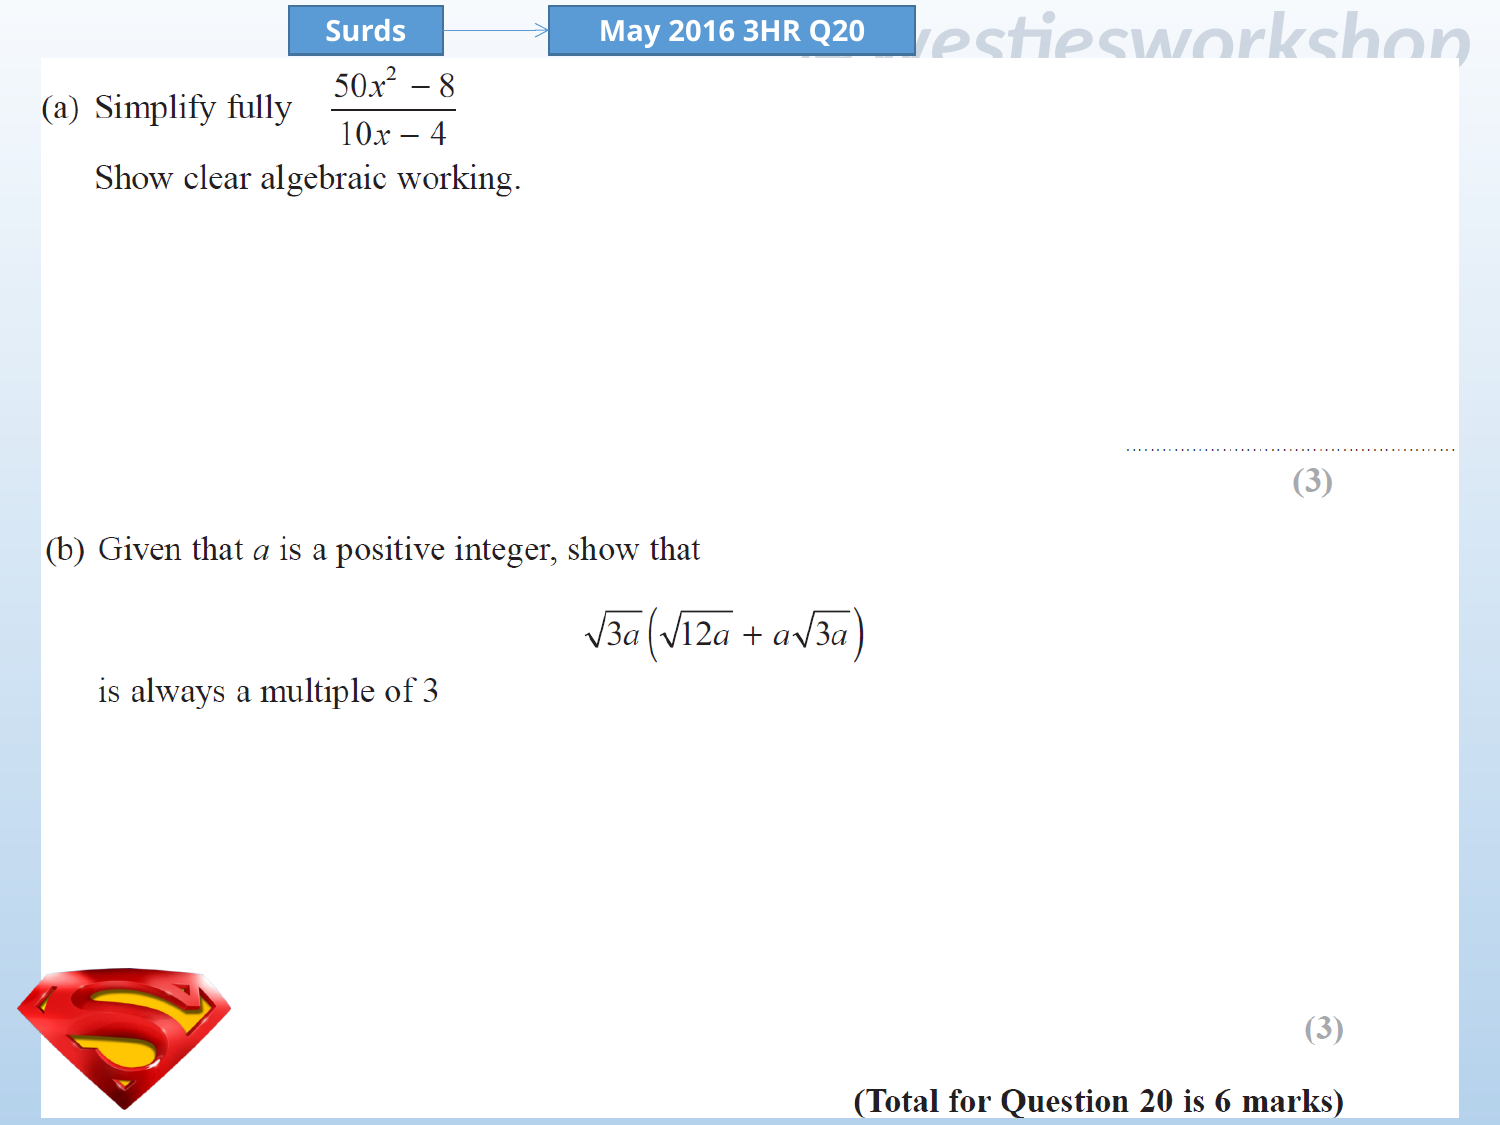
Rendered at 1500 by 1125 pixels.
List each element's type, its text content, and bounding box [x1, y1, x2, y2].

picture [17, 58, 1459, 1118]
text_box Surds [288, 5, 444, 56]
text_box May 2016 3HR Q20 [548, 5, 916, 56]
